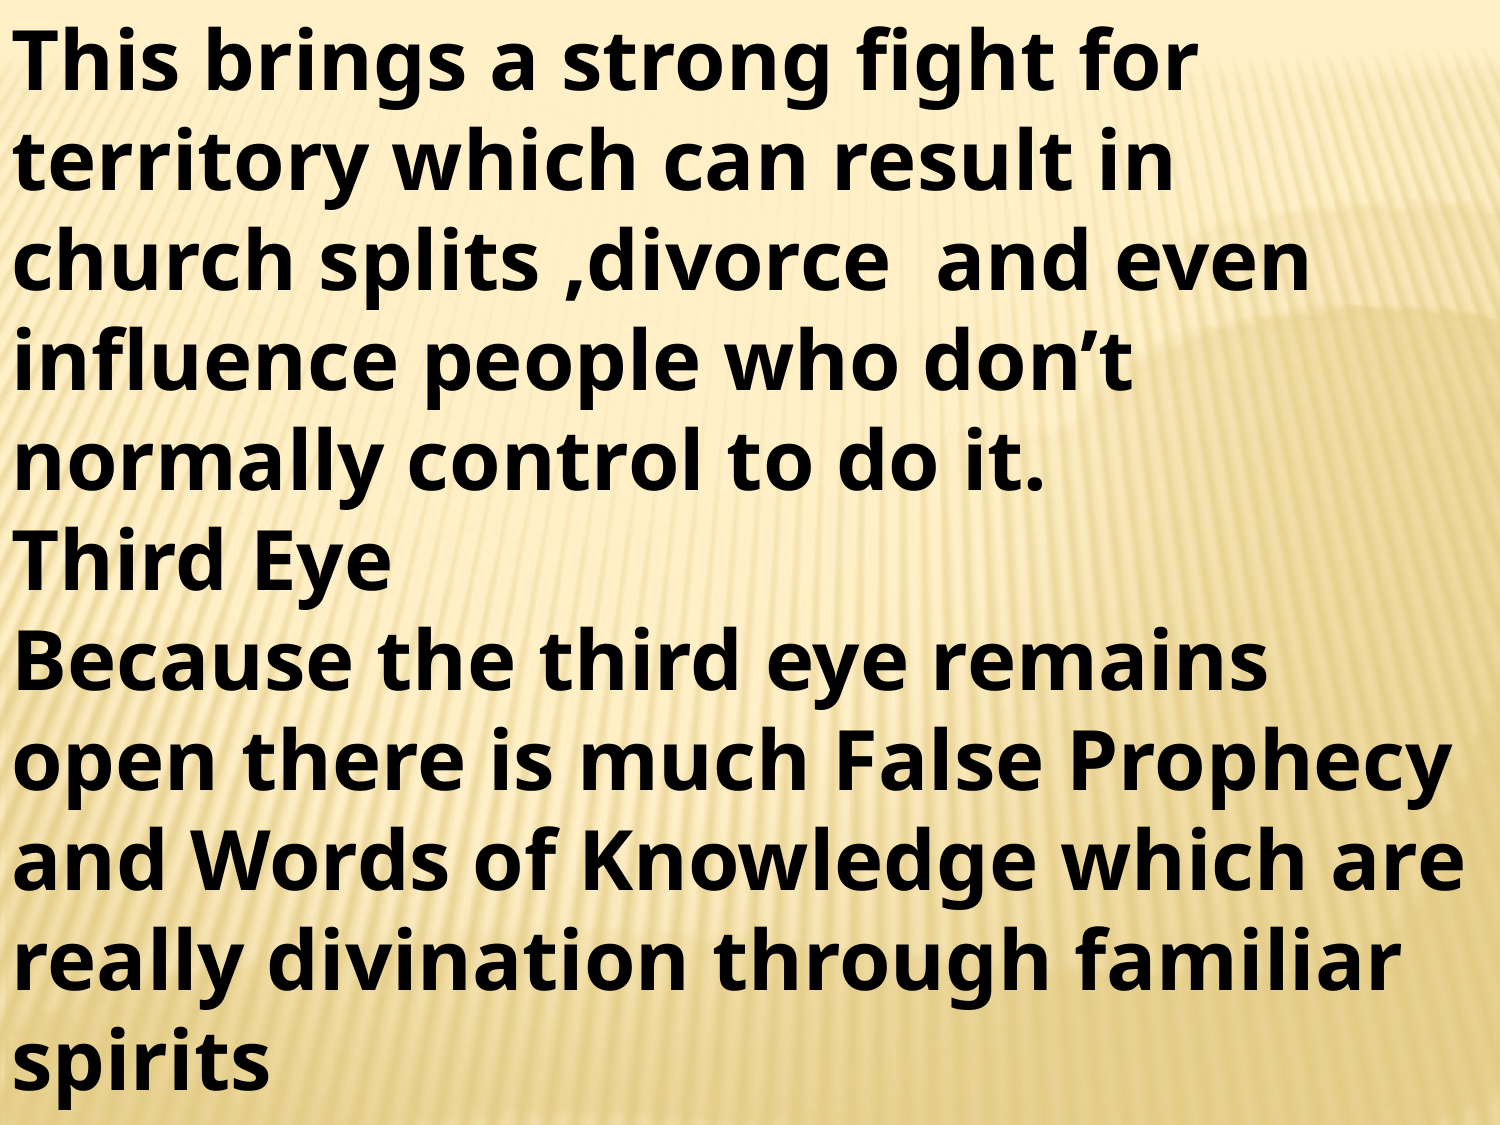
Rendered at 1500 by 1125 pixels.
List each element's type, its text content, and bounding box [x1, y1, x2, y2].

text_box This brings a strong fight for territory which can result in church splits ,divorce and even influence people who don’t normally control to do it. Third Eye Because the third eye remains open there is much False Prophecy and Words of Knowledge which are really divination through familiar spirits [0, 0, 1500, 1115]
